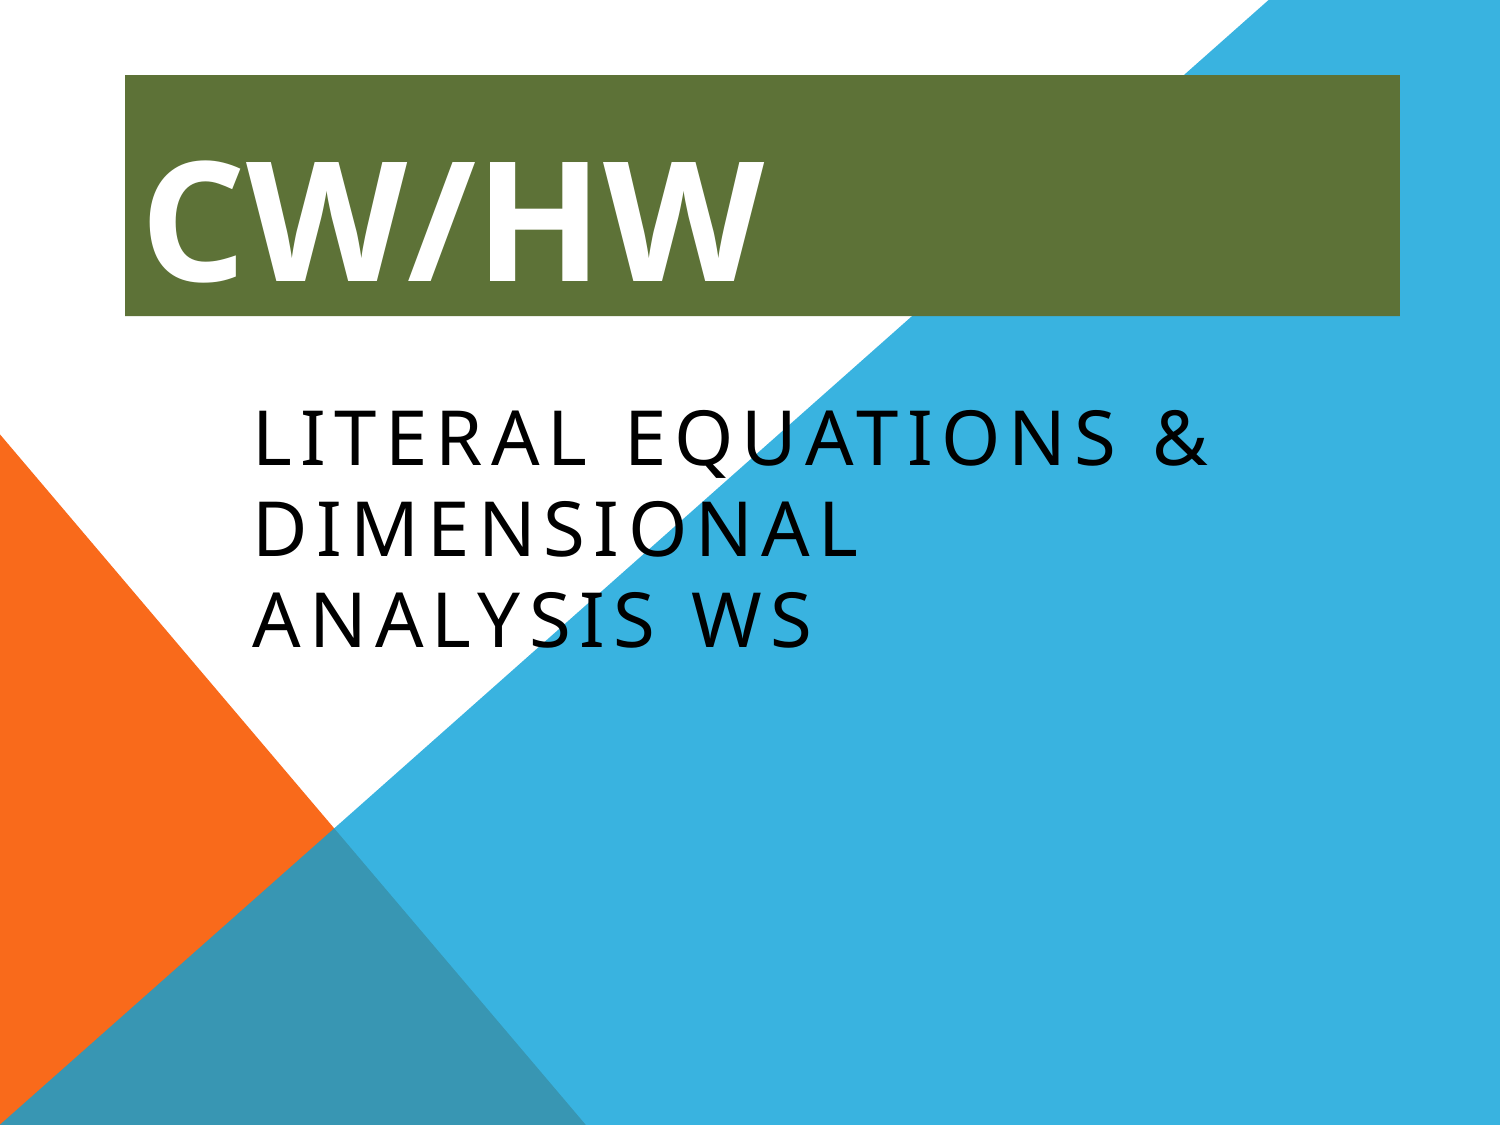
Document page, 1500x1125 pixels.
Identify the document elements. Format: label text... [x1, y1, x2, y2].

title CW/HW [125, 75, 1400, 317]
subtitle Literal Equations & Dimensional Analysis WS [237, 387, 1288, 675]
